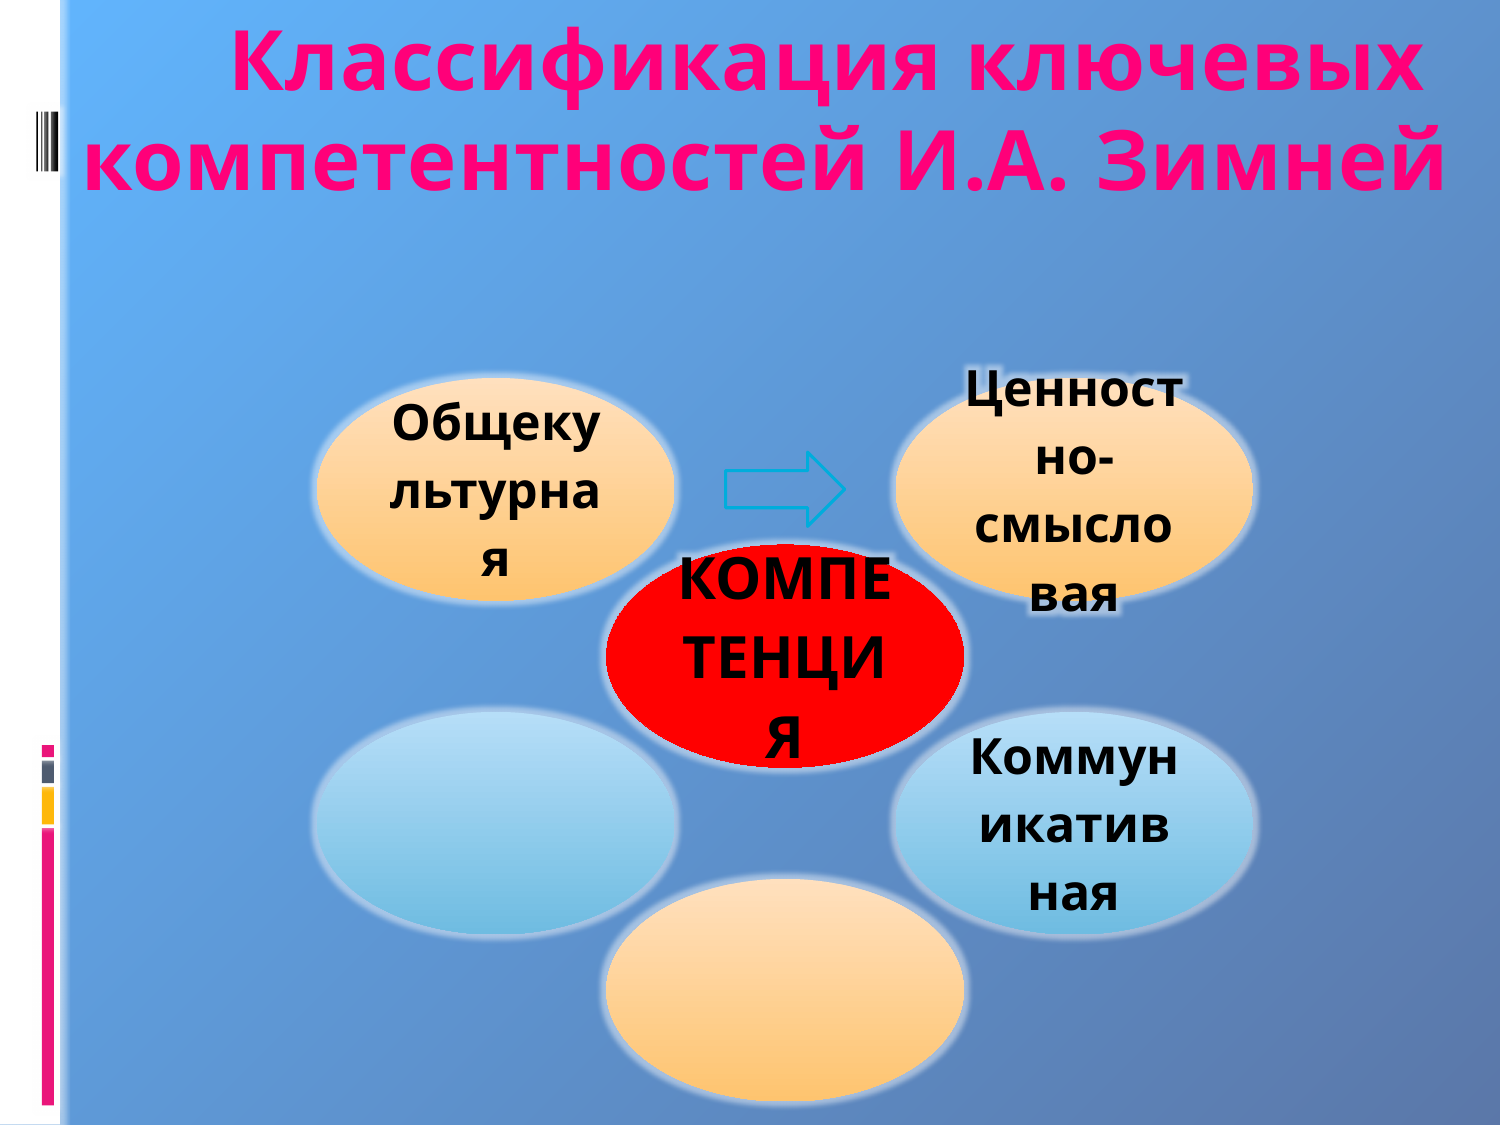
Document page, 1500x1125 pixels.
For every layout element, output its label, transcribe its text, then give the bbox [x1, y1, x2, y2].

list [69, 210, 1500, 1102]
title Классификация ключевых компетентностей И.А. Зимней [58, 0, 1465, 211]
